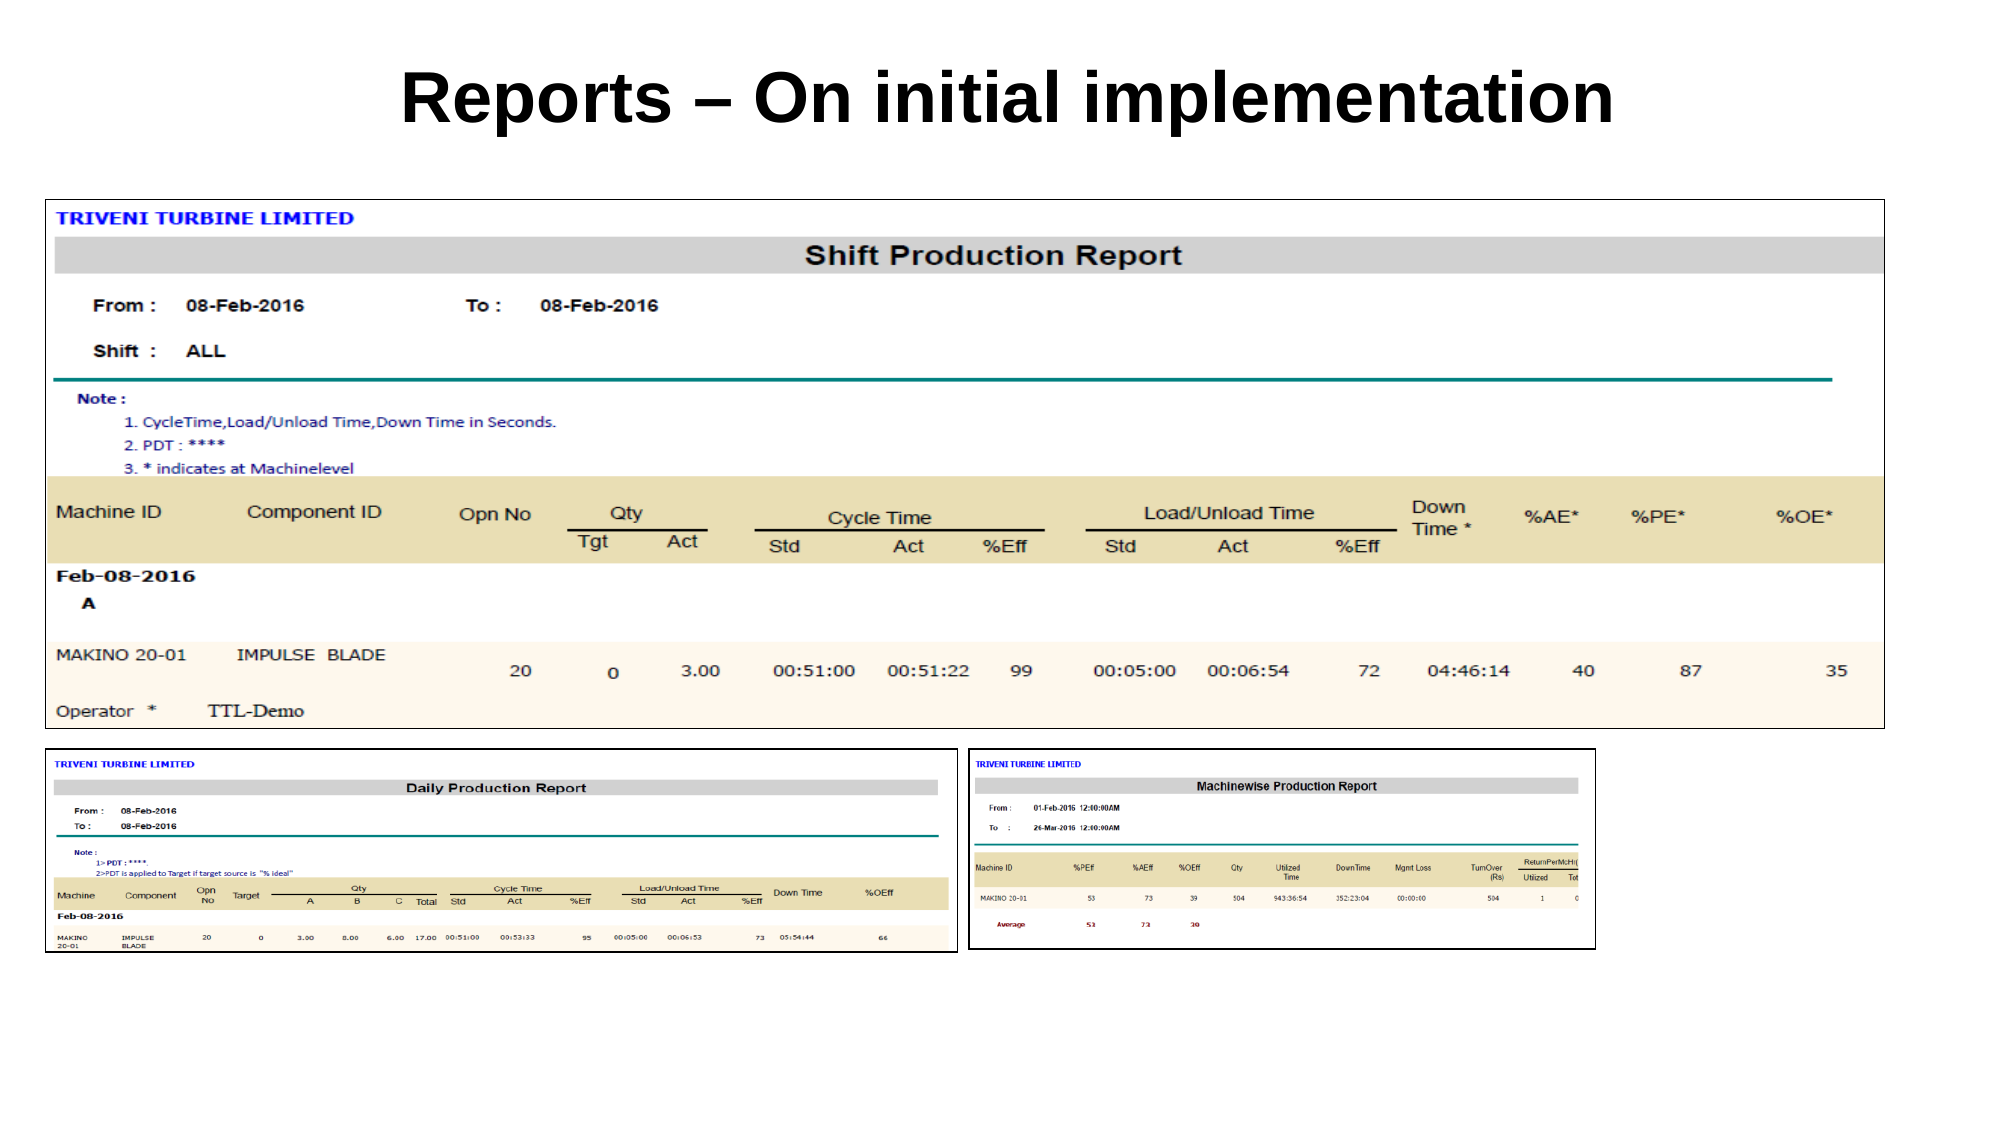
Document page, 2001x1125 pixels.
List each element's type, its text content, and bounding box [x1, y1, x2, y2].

picture [46, 749, 957, 952]
text_box Reports – On initial implementation [385, 42, 1693, 144]
picture [46, 200, 1884, 728]
picture [969, 749, 1595, 949]
